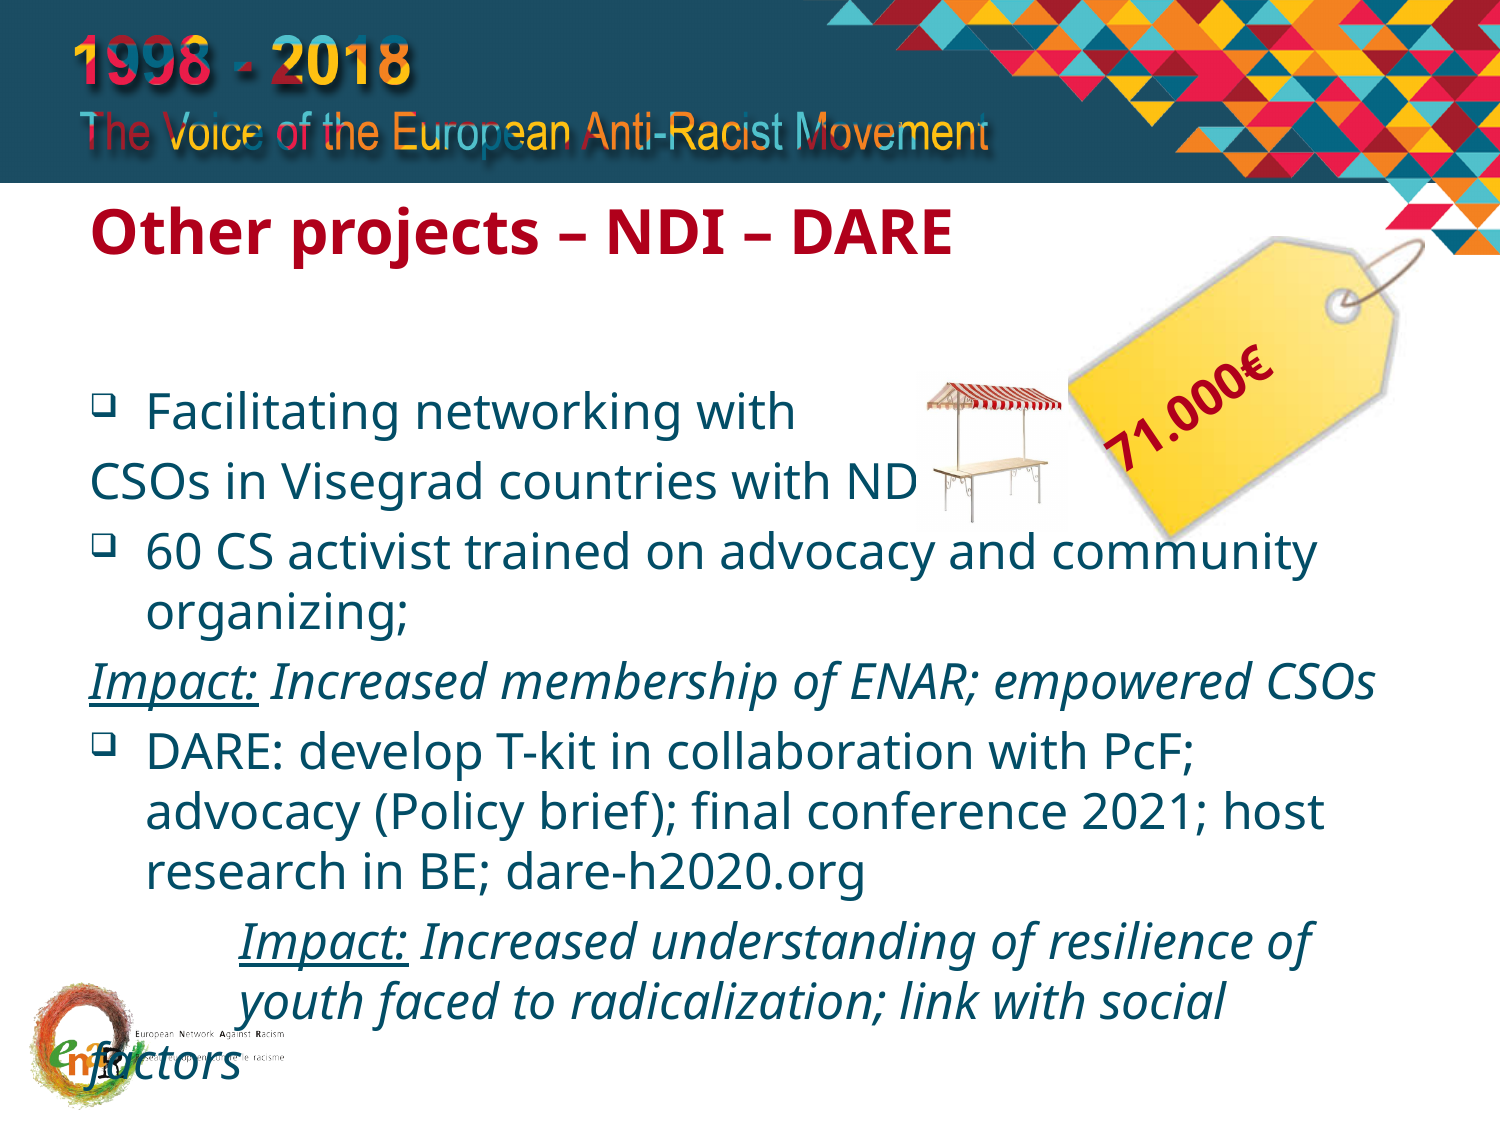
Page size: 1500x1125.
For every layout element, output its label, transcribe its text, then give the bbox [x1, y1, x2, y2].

title Other projects – NDI – DARE [75, 184, 1425, 371]
list Facilitating networking with CSOs in Visegrad countries with NDI 60 CS activist trained on advocacy and community organizing; Impact: Increased membership of ENAR; empowered CSOs DARE: develop T-kit in collaboration with PcF; advocacy (Policy brief); final conference 2021; host research in BE; dare-h2020.org Impact: Increased understanding of resilience of youth faced to radicalization; link with social factors [74, 371, 1425, 1115]
picture [0, 0, 1500, 1125]
